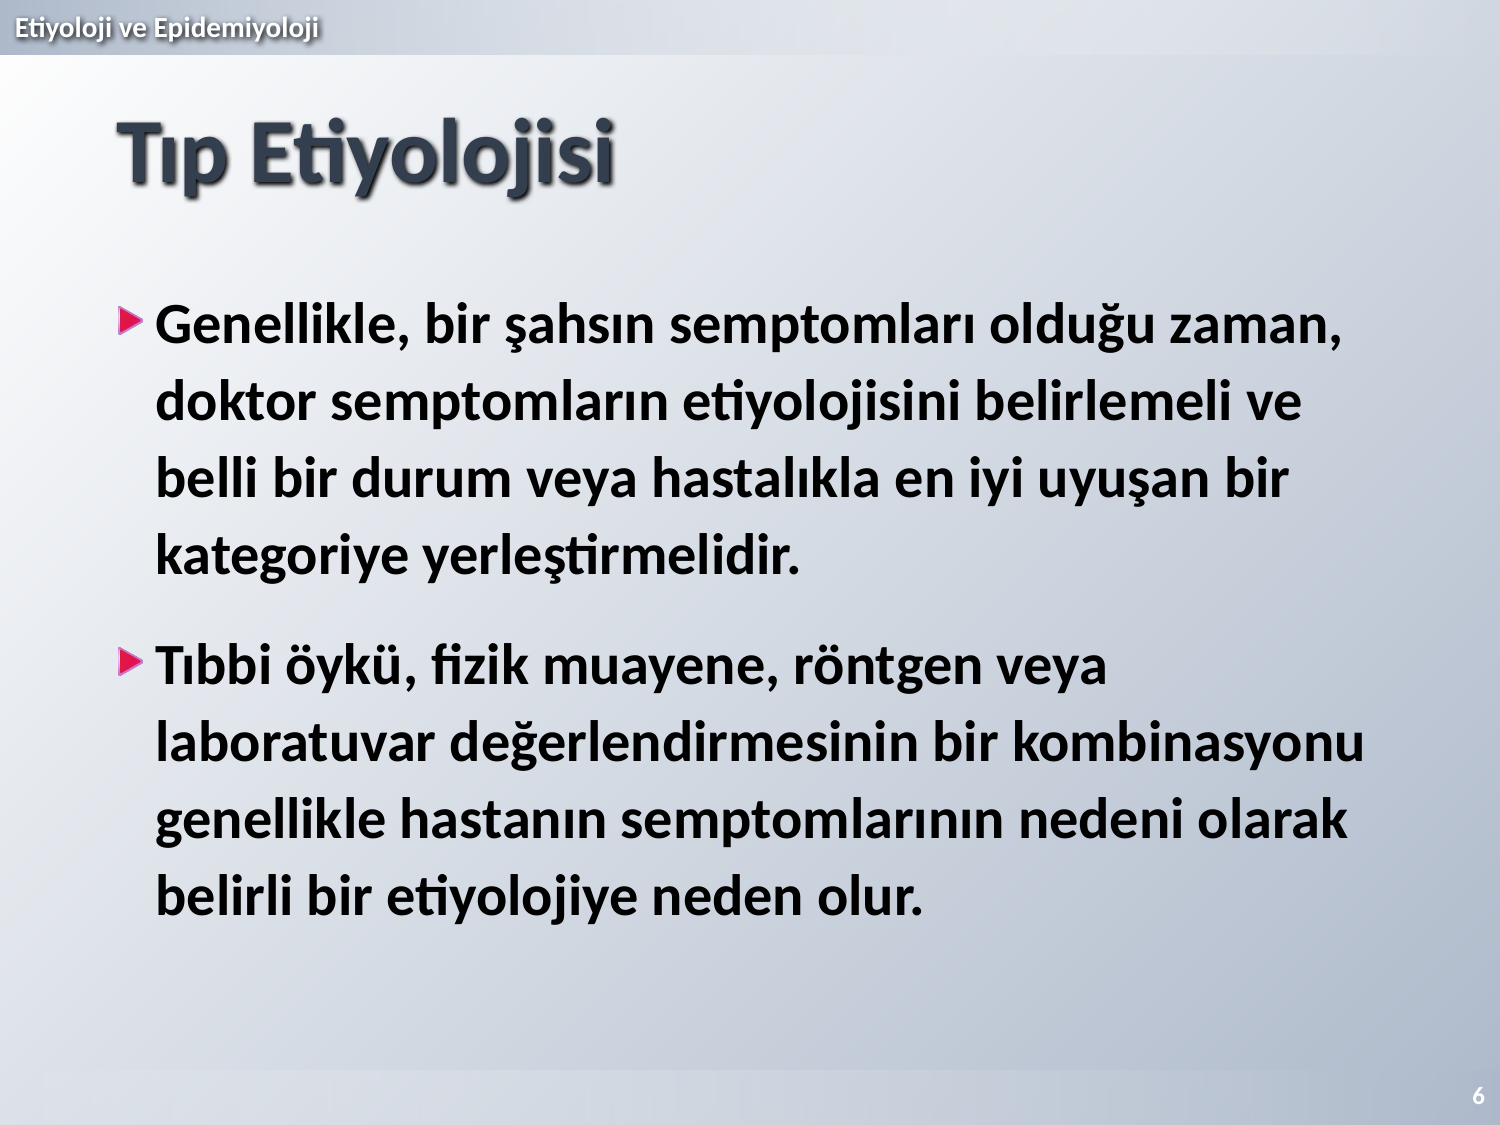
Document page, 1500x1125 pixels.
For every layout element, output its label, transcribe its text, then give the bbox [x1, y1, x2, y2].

list Genellikle, bir şahsın semptomları olduğu zaman, doktor semptomların etiyolojisini belirlemeli ve belli bir durum veya hastalıkla en iyi uyuşan bir kategoriye yerleştirmelidir. Tıbbi öykü, fizik muayene, röntgen veya laboratuvar değerlendirmesinin bir kombinasyonu genellikle hastanın semptomlarının nedeni olarak belirli bir etiyolojiye neden olur. [103, 271, 1397, 950]
picture [118, 306, 143, 335]
slide_number 6 [1162, 1065, 1500, 1125]
title Tıp Etiyolojisi [101, 72, 1396, 233]
picture [118, 647, 143, 676]
